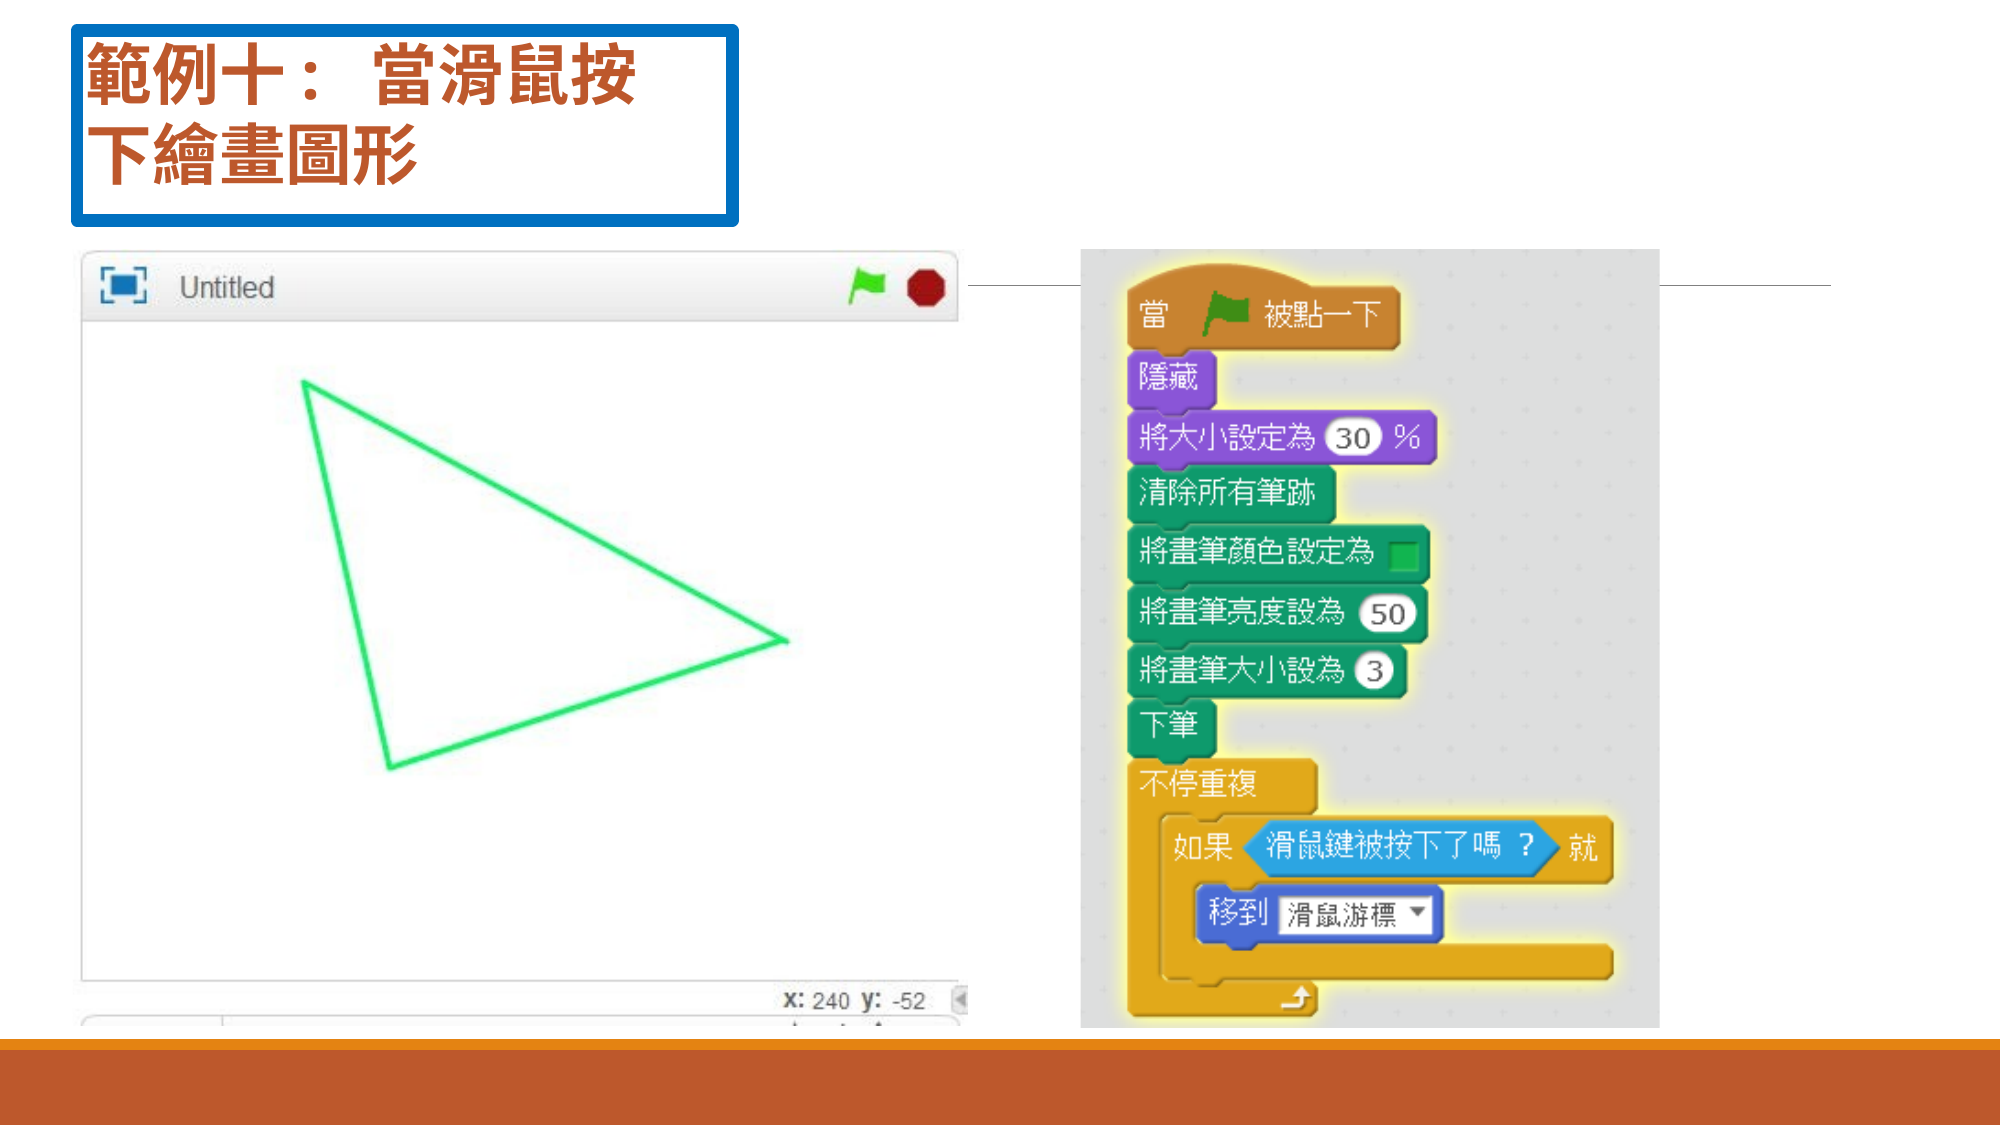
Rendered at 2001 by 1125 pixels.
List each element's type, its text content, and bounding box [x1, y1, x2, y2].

text_box [1080, 249, 1660, 1028]
title 範例十: 當滑鼠按下繪畫圖形 [77, 30, 733, 221]
text_box [72, 249, 968, 1026]
